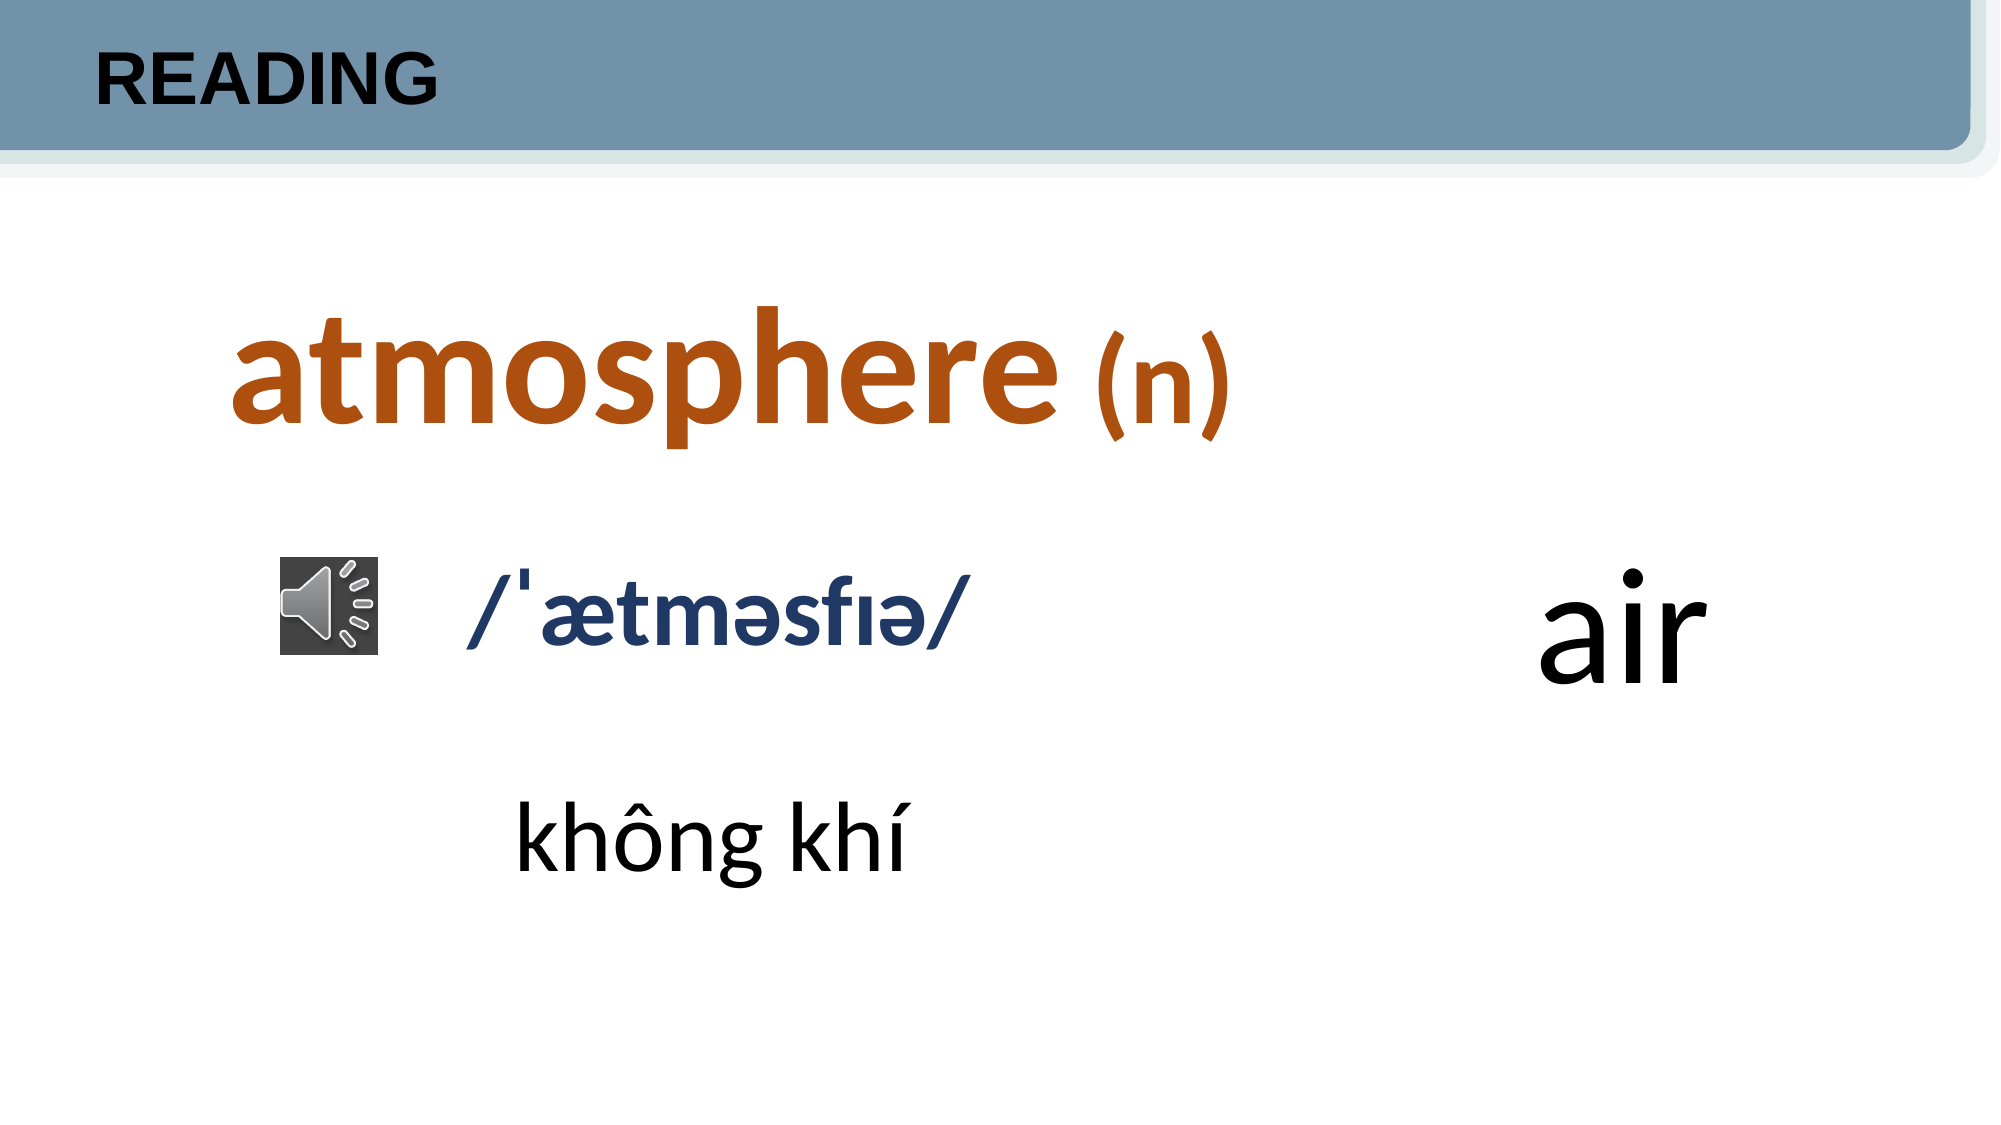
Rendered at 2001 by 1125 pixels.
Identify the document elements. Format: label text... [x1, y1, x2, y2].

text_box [0, 0, 2000, 178]
text_box air [1508, 509, 1737, 725]
text_box /ˈætməsfɪə/ [453, 538, 986, 673]
text_box atmosphere (n) [166, 264, 1298, 373]
picture [279, 556, 380, 657]
text_box không khí [379, 763, 1044, 899]
